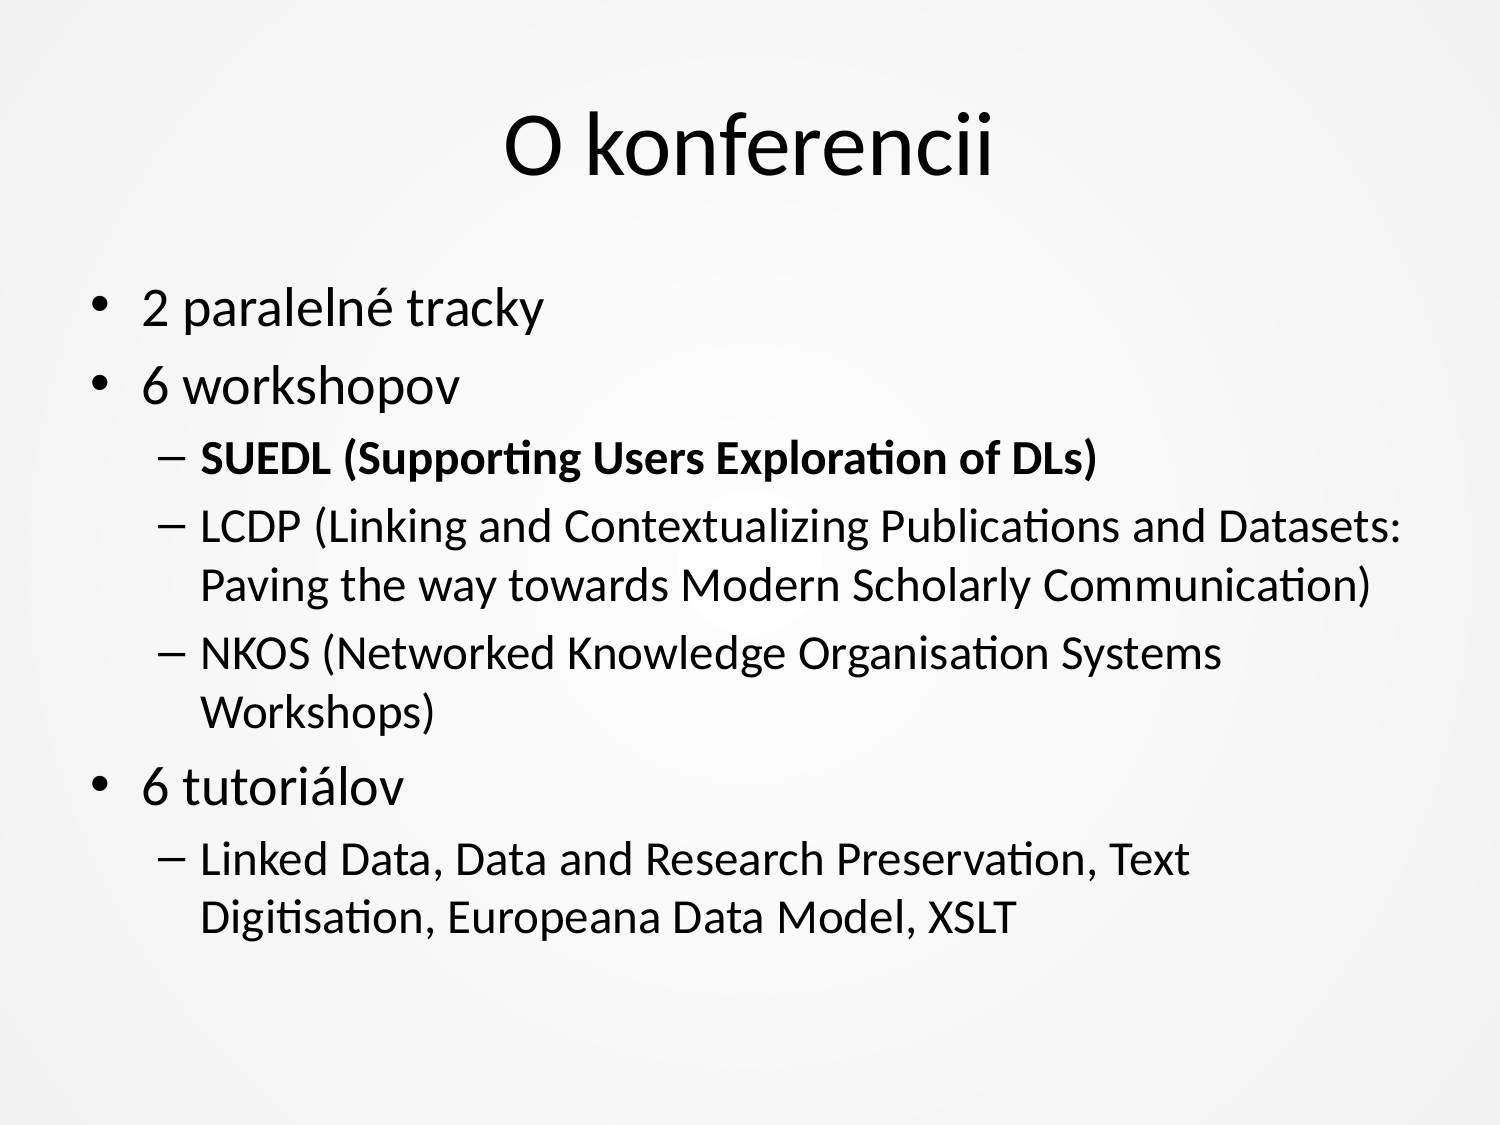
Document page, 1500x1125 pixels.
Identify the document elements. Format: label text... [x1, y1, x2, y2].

title O konferencii [75, 45, 1425, 233]
list 2 paralelné tracky 6 workshopov SUEDL (Supporting Users Exploration of DLs) LCDP (Linking and Contextualizing Publications and Datasets: Paving the way towards Modern Scholarly Communication) NKOS (Networked Knowledge Organisation Systems Workshops) 6 tutoriálov Linked Data, Data and Research Preservation, Text Digitisation, Europeana Data Model, XSLT [75, 262, 1425, 1005]
